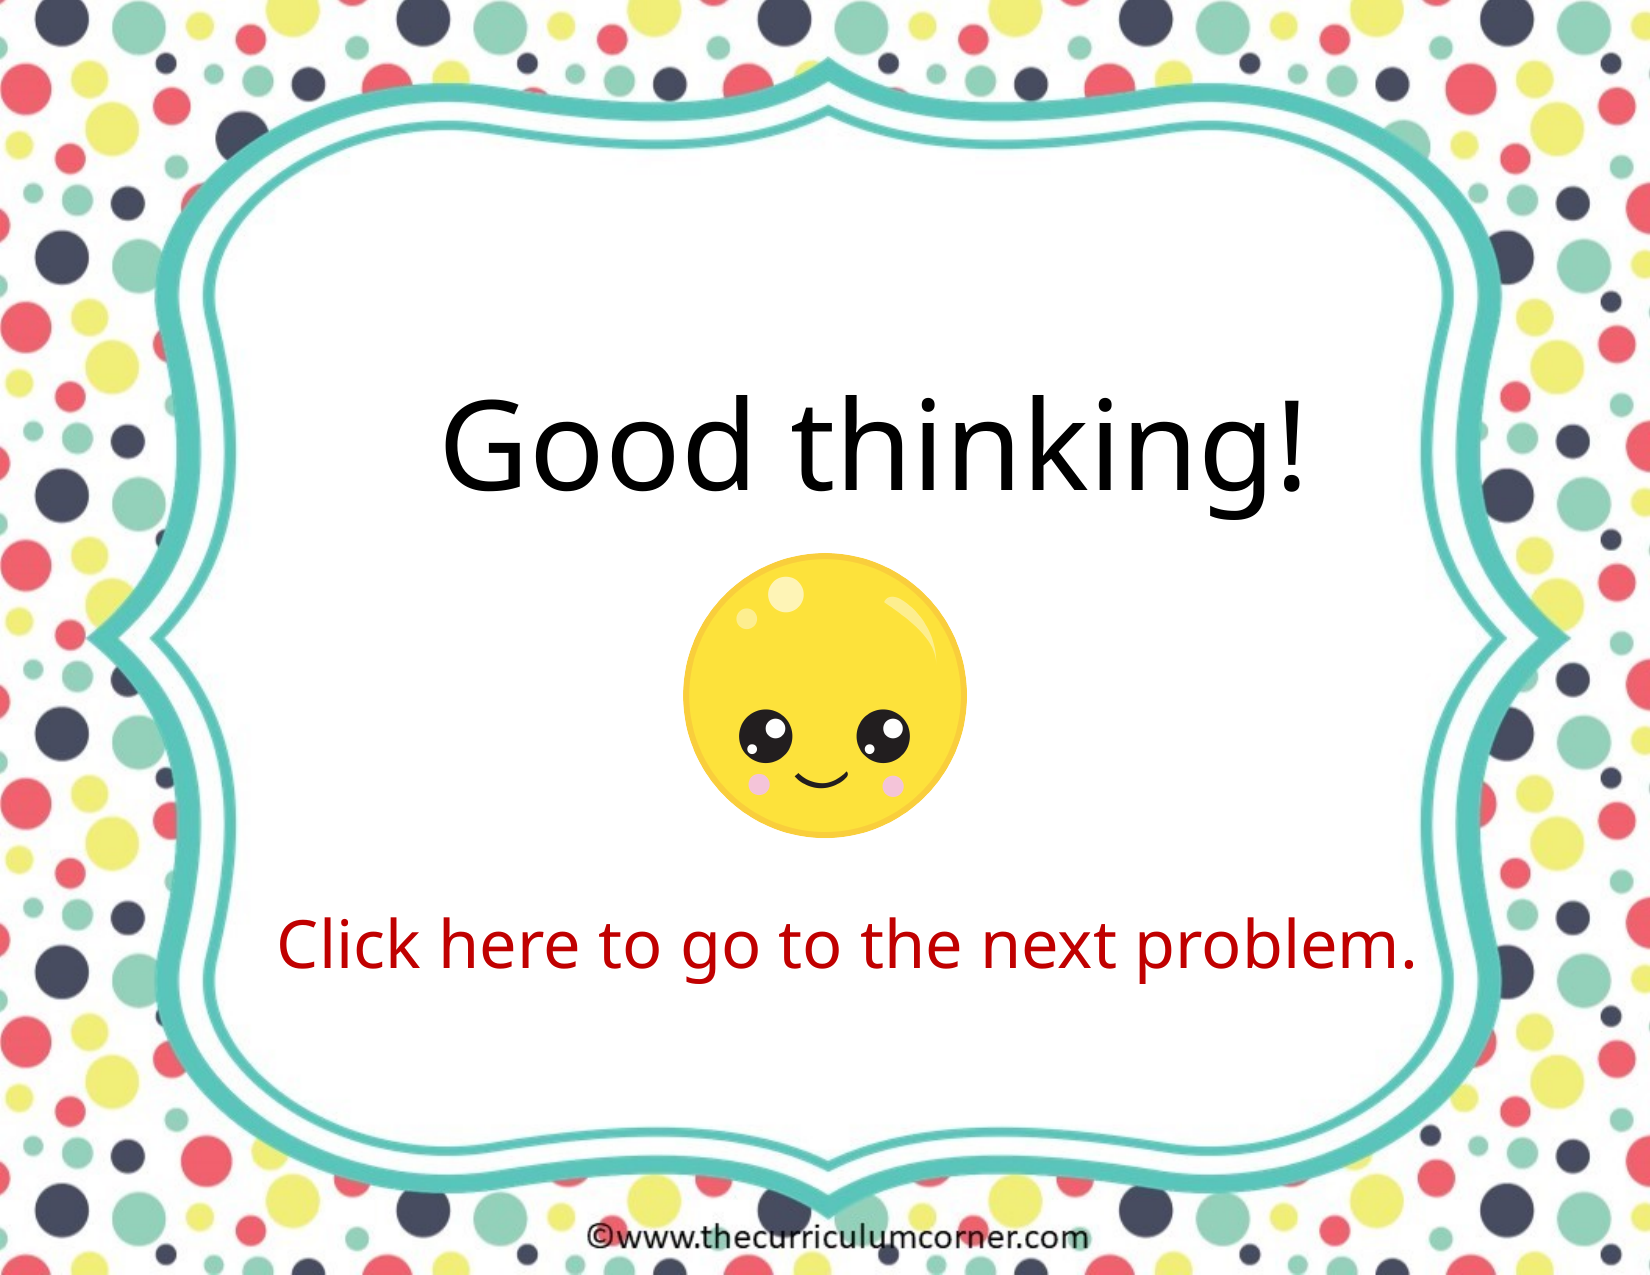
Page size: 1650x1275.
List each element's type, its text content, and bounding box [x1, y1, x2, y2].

text_box Good thinking! [423, 358, 1325, 523]
text_box Click here to go to the next problem. [262, 893, 1435, 989]
picture [0, 0, 1650, 1275]
